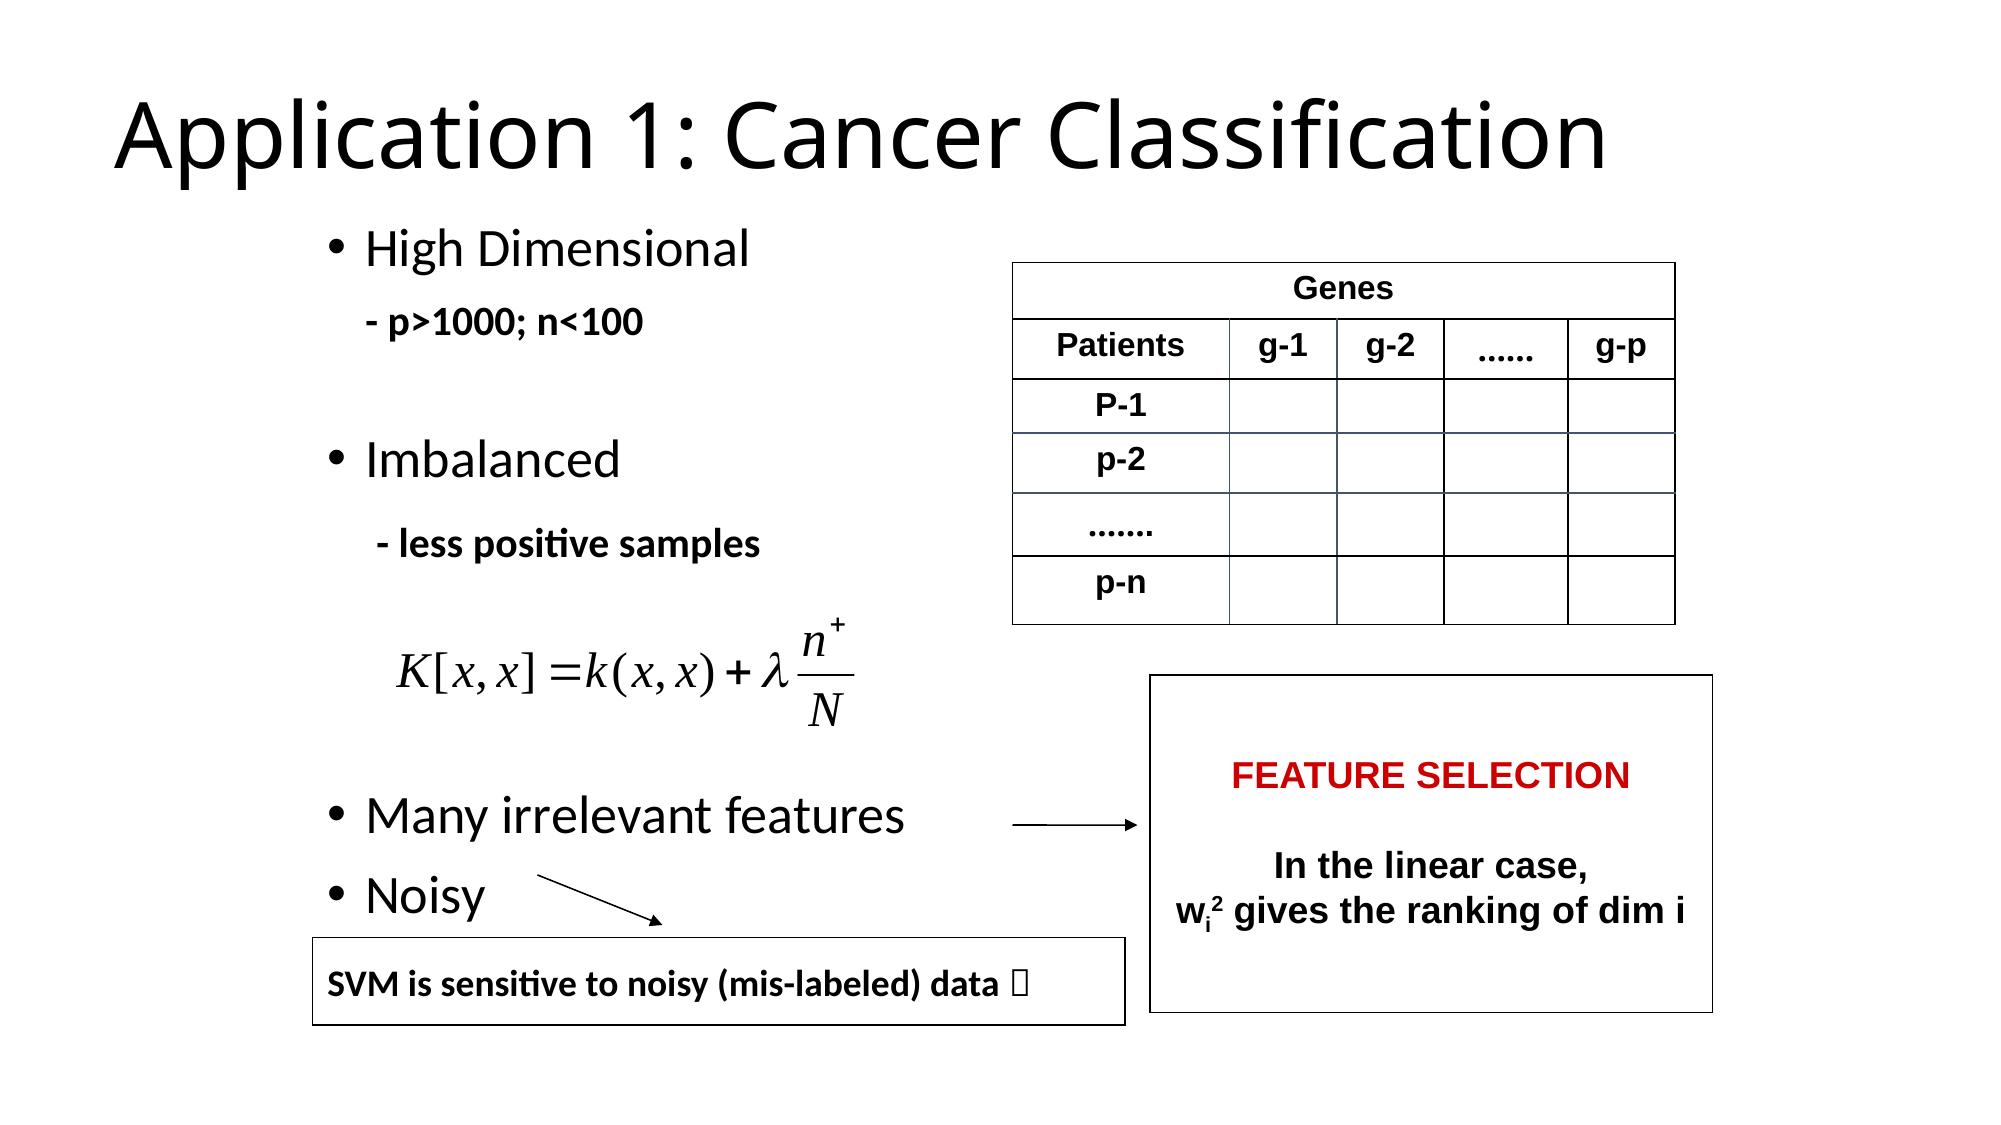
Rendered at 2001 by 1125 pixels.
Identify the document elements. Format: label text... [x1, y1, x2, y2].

table_cell p-n [1013, 557, 1229, 624]
table_cell [1445, 380, 1567, 432]
text_box [537, 874, 663, 927]
table_cell [1230, 494, 1336, 555]
table_cell g-2 [1338, 320, 1443, 378]
table_cell [1230, 434, 1336, 492]
table_cell [1445, 494, 1567, 555]
table_cell [1230, 557, 1336, 624]
table_cell Patients [1013, 320, 1229, 378]
table_cell …… [1445, 320, 1567, 378]
table_cell [1569, 434, 1674, 492]
table_cell P-1 [1013, 380, 1229, 432]
table_cell ……. [1013, 494, 1229, 555]
table_cell [1445, 557, 1567, 624]
table_header Genes [1013, 263, 1674, 318]
table_cell [1338, 494, 1443, 555]
title Application 1: Cancer Classification [99, 45, 1900, 233]
table_cell [1569, 380, 1674, 432]
table_cell [1338, 434, 1443, 492]
table_cell g-1 [1230, 320, 1336, 378]
table_cell [1338, 557, 1443, 624]
table_cell [1445, 434, 1567, 492]
list High Dimensional - p>1000; n<100 Imbalanced - less positive samples Many irrelevant features Noisy [312, 212, 988, 937]
table_cell [1338, 380, 1443, 432]
text_box SVM is sensitive to noisy (mis-labeled) data  [312, 937, 1125, 1025]
text_box FEATURE SELECTION In the linear case, wi2 gives the ranking of dim i [1149, 675, 1713, 1013]
table_cell [1569, 494, 1674, 555]
table_cell p-2 [1013, 434, 1229, 492]
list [387, 599, 863, 738]
table_cell [1230, 380, 1336, 432]
text_box [1012, 818, 1138, 832]
table_cell [1569, 557, 1674, 624]
table_cell g-p [1569, 320, 1674, 378]
